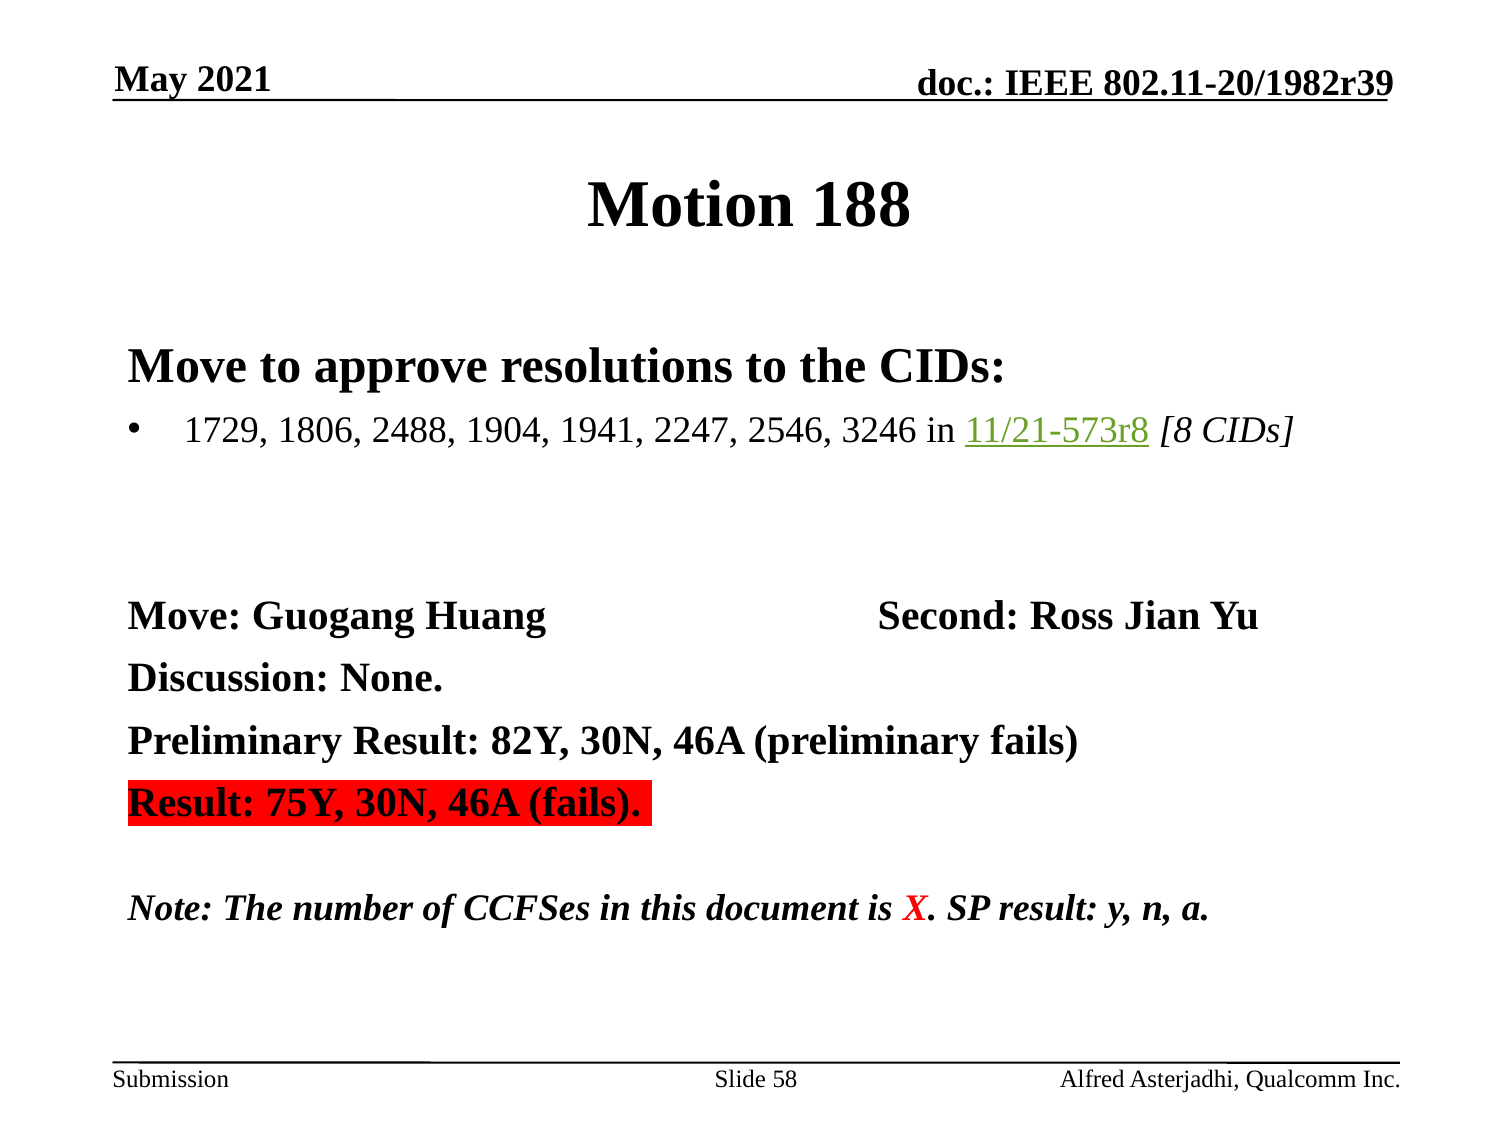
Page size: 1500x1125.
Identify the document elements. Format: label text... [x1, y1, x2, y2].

list Move to approve resolutions to the CIDs: 1729, 1806, 2488, 1904, 1941, 2247, 2546, 3246 in 11/21-573r8 [8 CIDs] Move: Guogang Huang Second: Ross Jian Yu Discussion: None. Preliminary Result: 82Y, 30N, 46A (preliminary fails) Result: 75Y, 30N, 46A (fails). Note: The number of CCFSes in this document is X. SP result: y, n, a. [112, 324, 1388, 1000]
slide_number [114, 54, 423, 100]
slide_number Slide 58 [712, 1061, 800, 1123]
footer Alfred Asterjadhi, Qualcomm Inc. [878, 1061, 1402, 1093]
title Motion 188 [112, 112, 1388, 288]
